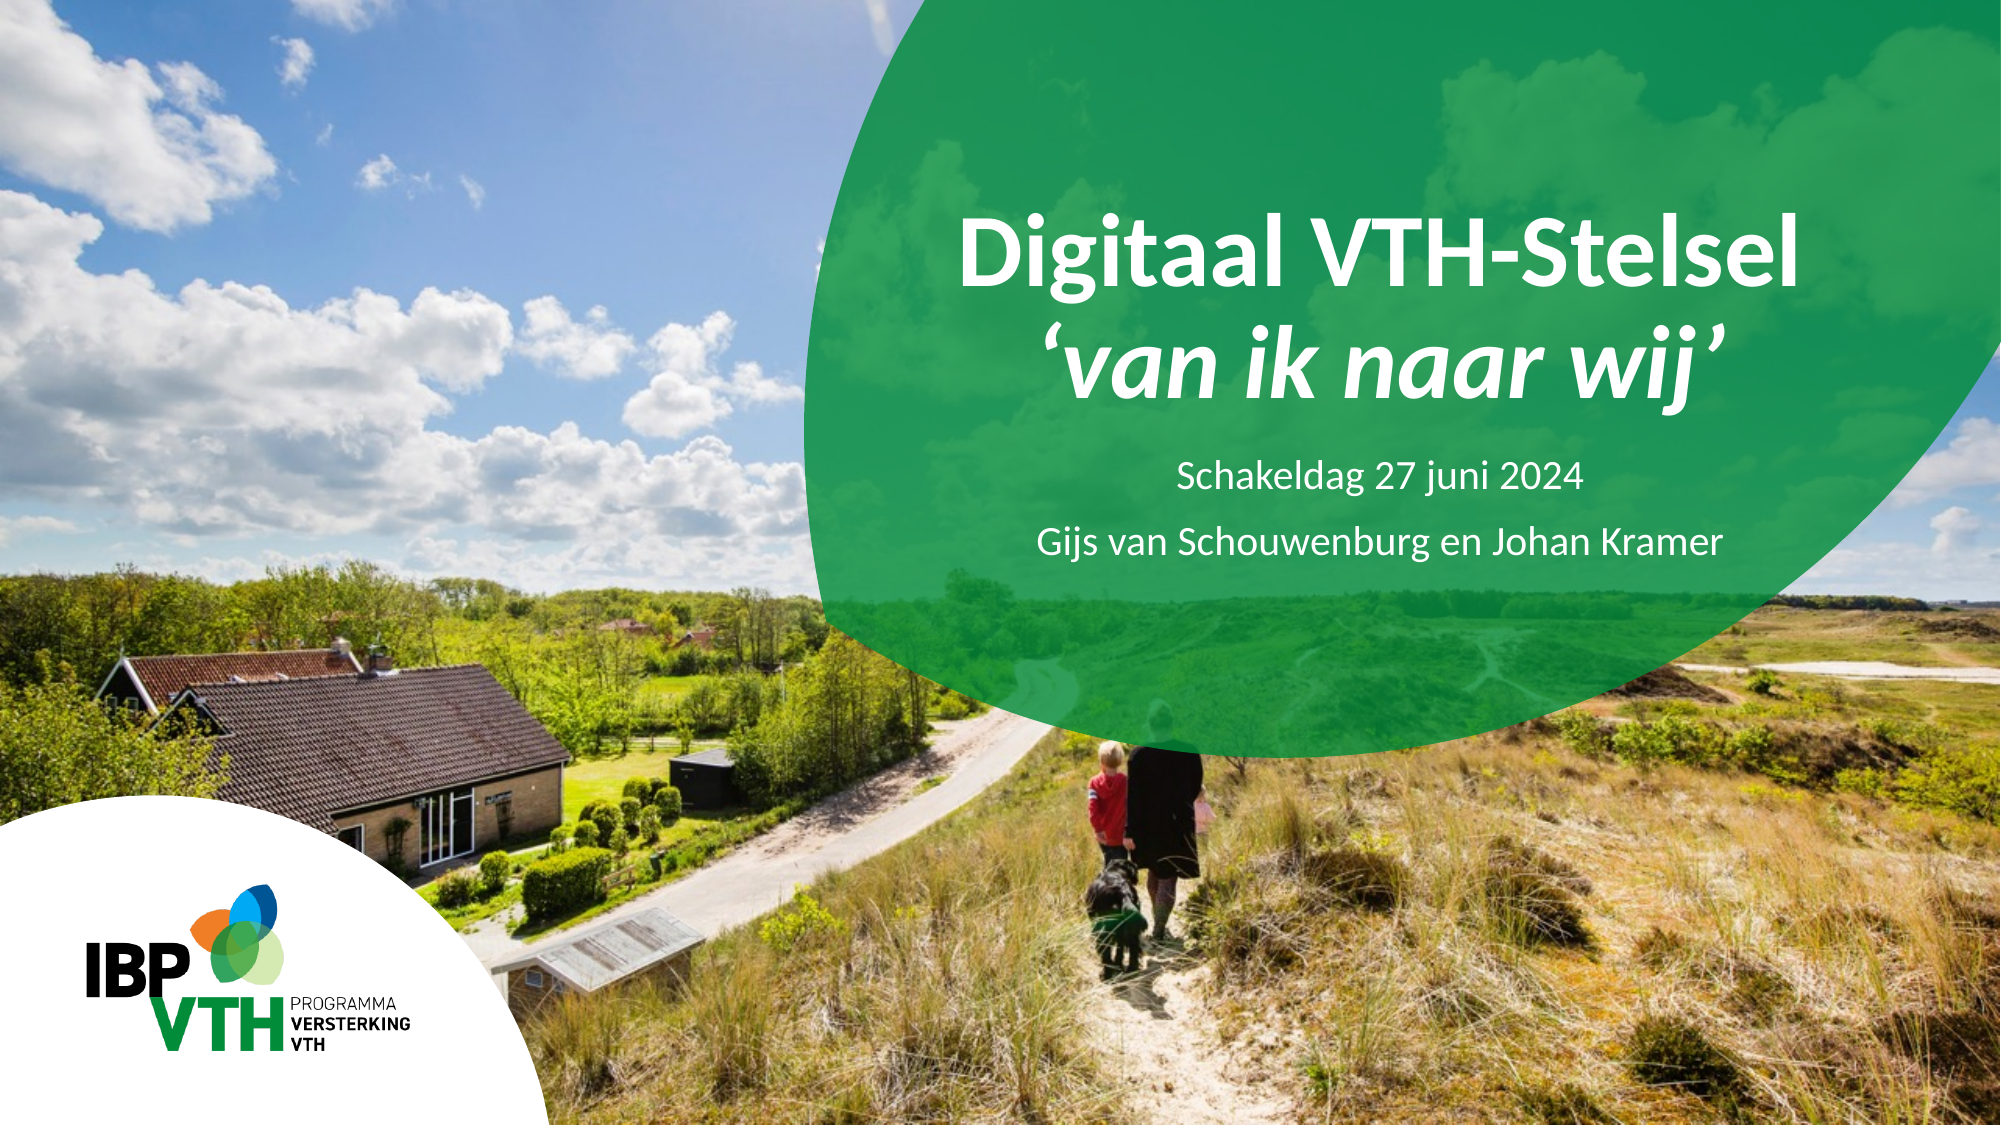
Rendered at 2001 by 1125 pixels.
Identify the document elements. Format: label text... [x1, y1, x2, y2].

subtitle Schakeldag 27 juni 2024 Gijs van Schouwenburg en Johan Kramer [804, 445, 1957, 646]
picture [0, 0, 2000, 1125]
title Digitaal VTH-Stelsel ‘van ik naar wij’ [804, 132, 1957, 429]
